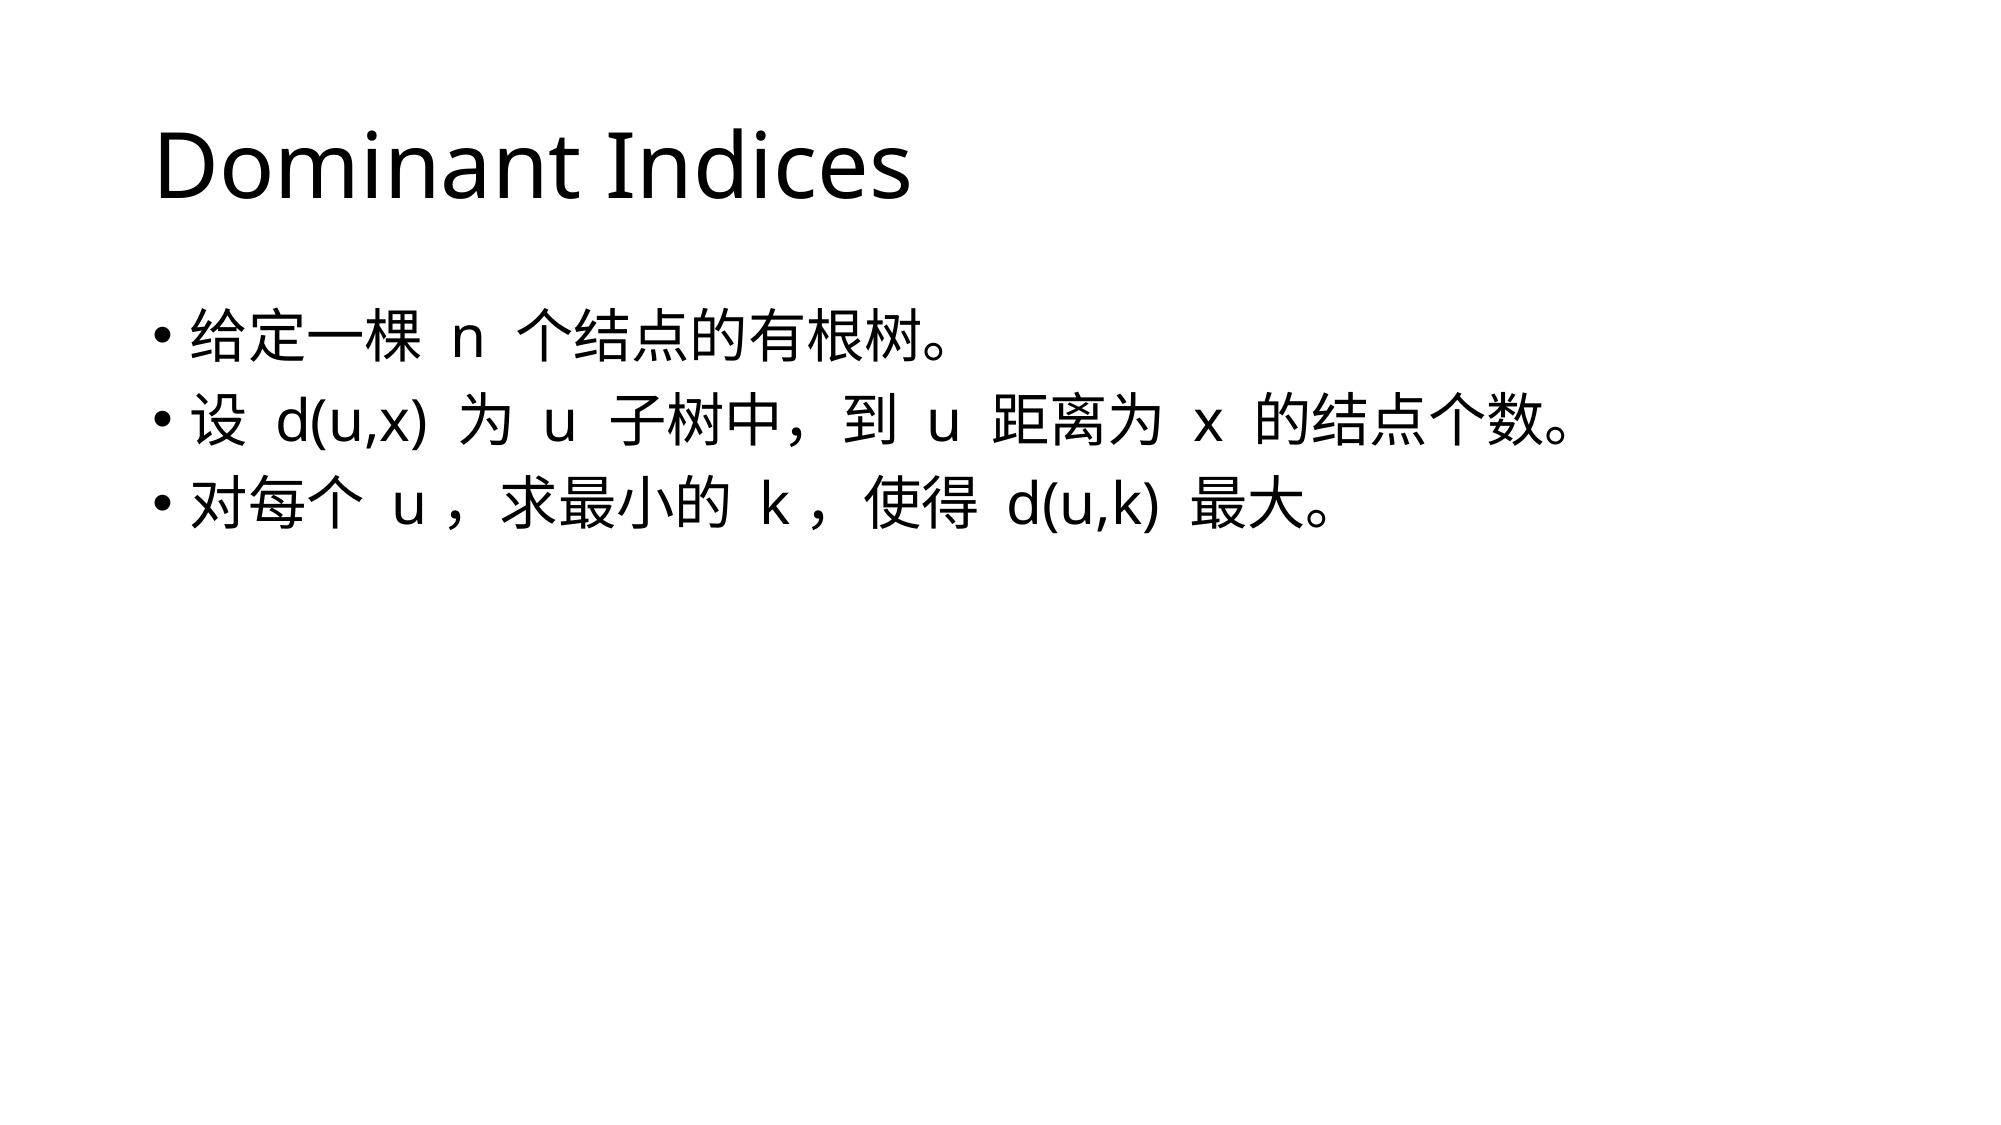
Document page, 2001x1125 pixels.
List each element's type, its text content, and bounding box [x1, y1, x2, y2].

title Dominant Indices [137, 59, 1863, 278]
list 给定一棵 n 个结点的有根树。 设 d(u,x) 为 u 子树中，到 u 距离为 x 的结点个数。 对每个 u，求最小的 k，使得 d(u,k) 最大。 [137, 299, 1863, 1014]
